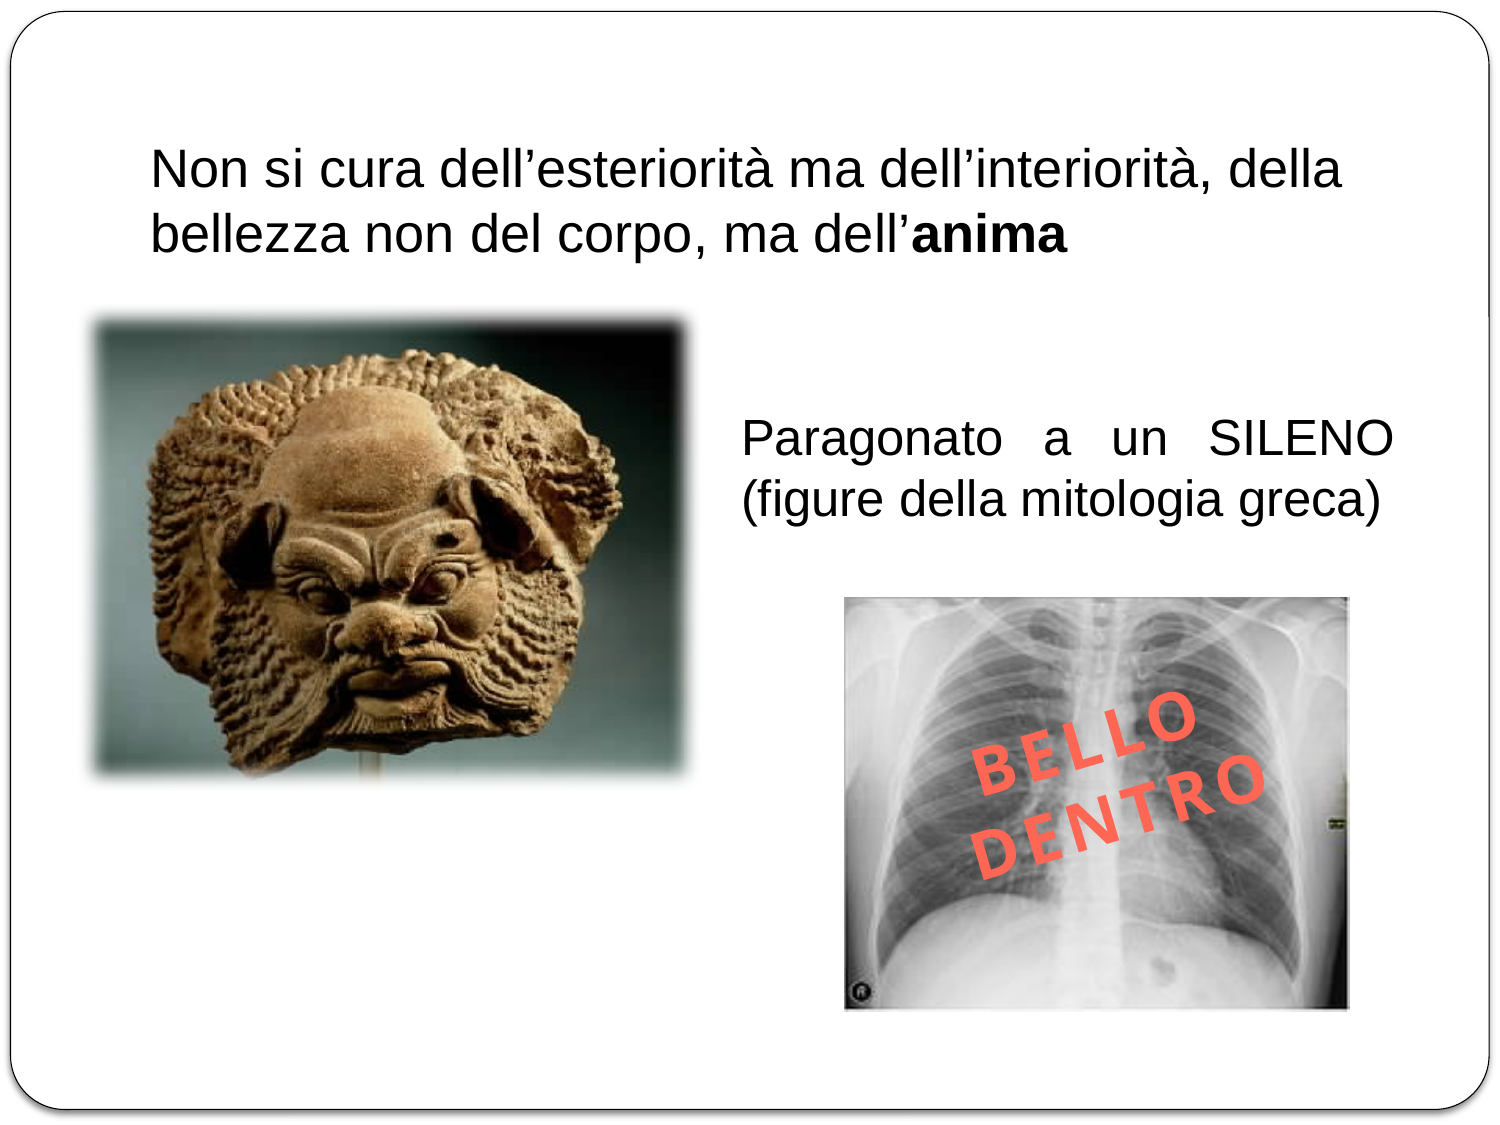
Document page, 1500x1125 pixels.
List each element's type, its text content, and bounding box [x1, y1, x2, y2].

text_box Non si cura dell’esteriorità ma dell’interiorità, della bellezza non del corpo, ma dell’anima [135, 125, 1411, 291]
text_box Paragonato a un SILENO (figure della mitologia greca) [726, 397, 1411, 551]
picture [76, 302, 702, 792]
picture [844, 597, 1351, 1012]
